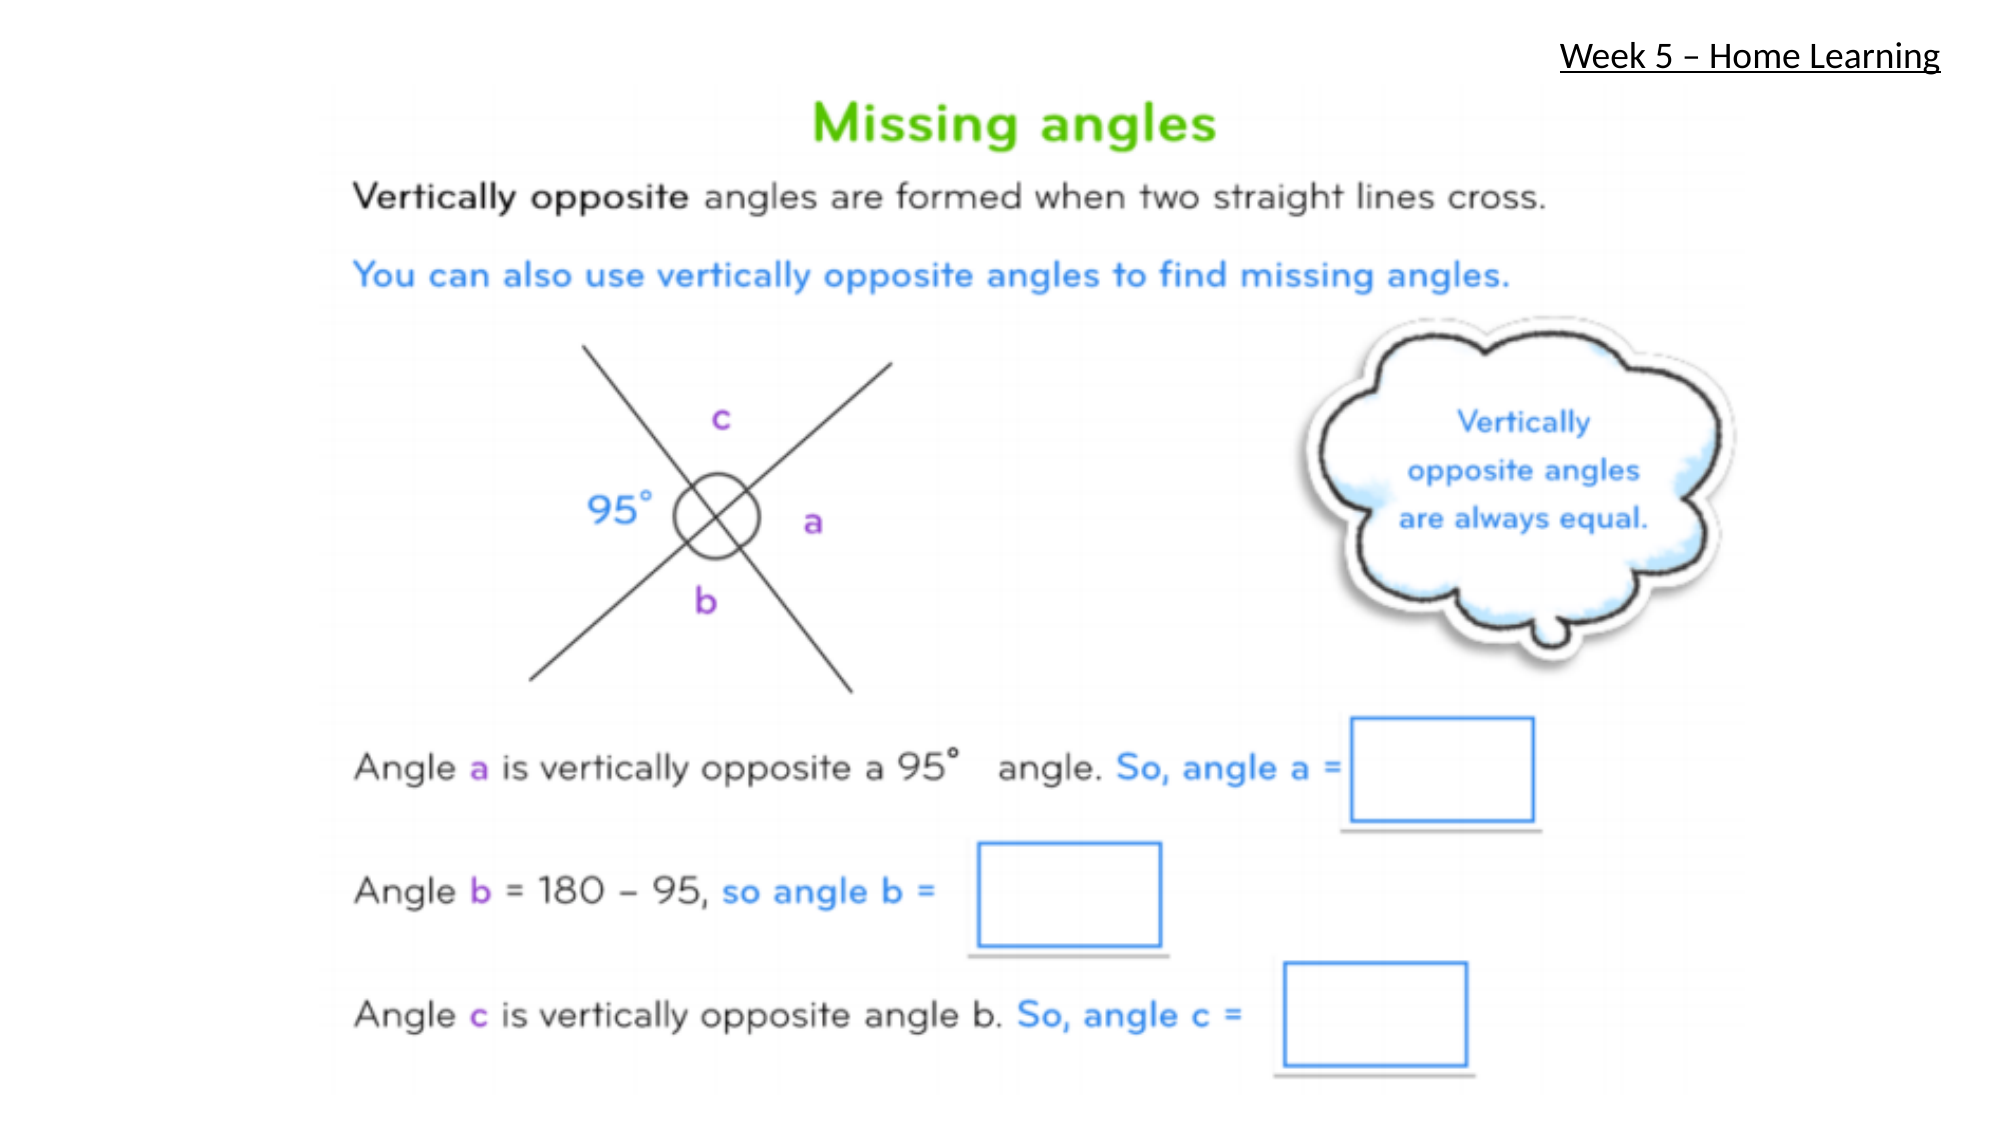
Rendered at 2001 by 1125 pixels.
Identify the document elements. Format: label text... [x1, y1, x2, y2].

picture [319, 84, 1745, 1095]
text_box Week 5 – Home Learning [1545, 23, 2000, 84]
